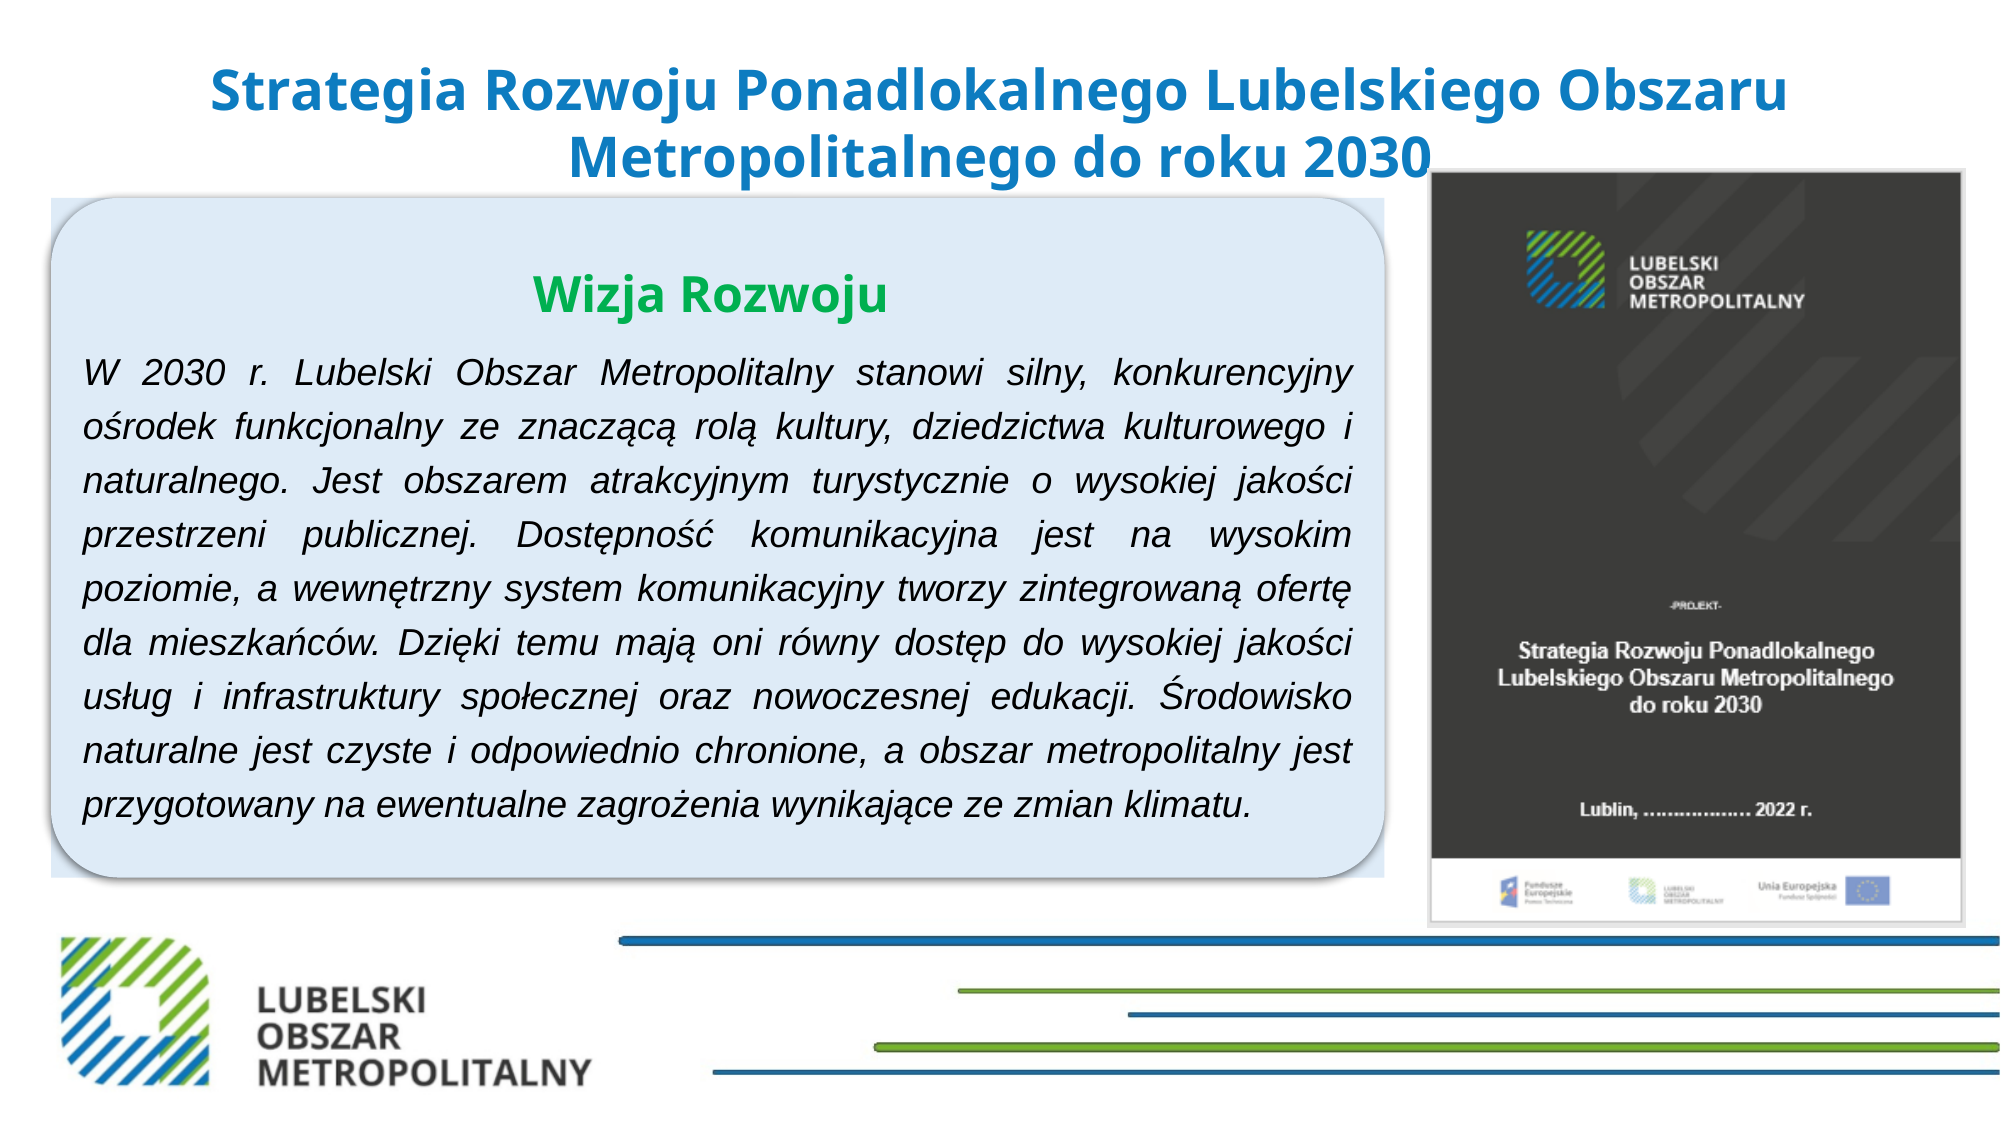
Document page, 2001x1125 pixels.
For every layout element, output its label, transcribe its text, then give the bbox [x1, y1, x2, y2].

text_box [50, 197, 1385, 878]
picture [0, 0, 2001, 1125]
title Strategia Rozwoju Ponadlokalnego Lubelskiego Obszaru Metropolitalnego do roku 2030 [137, 29, 1863, 248]
